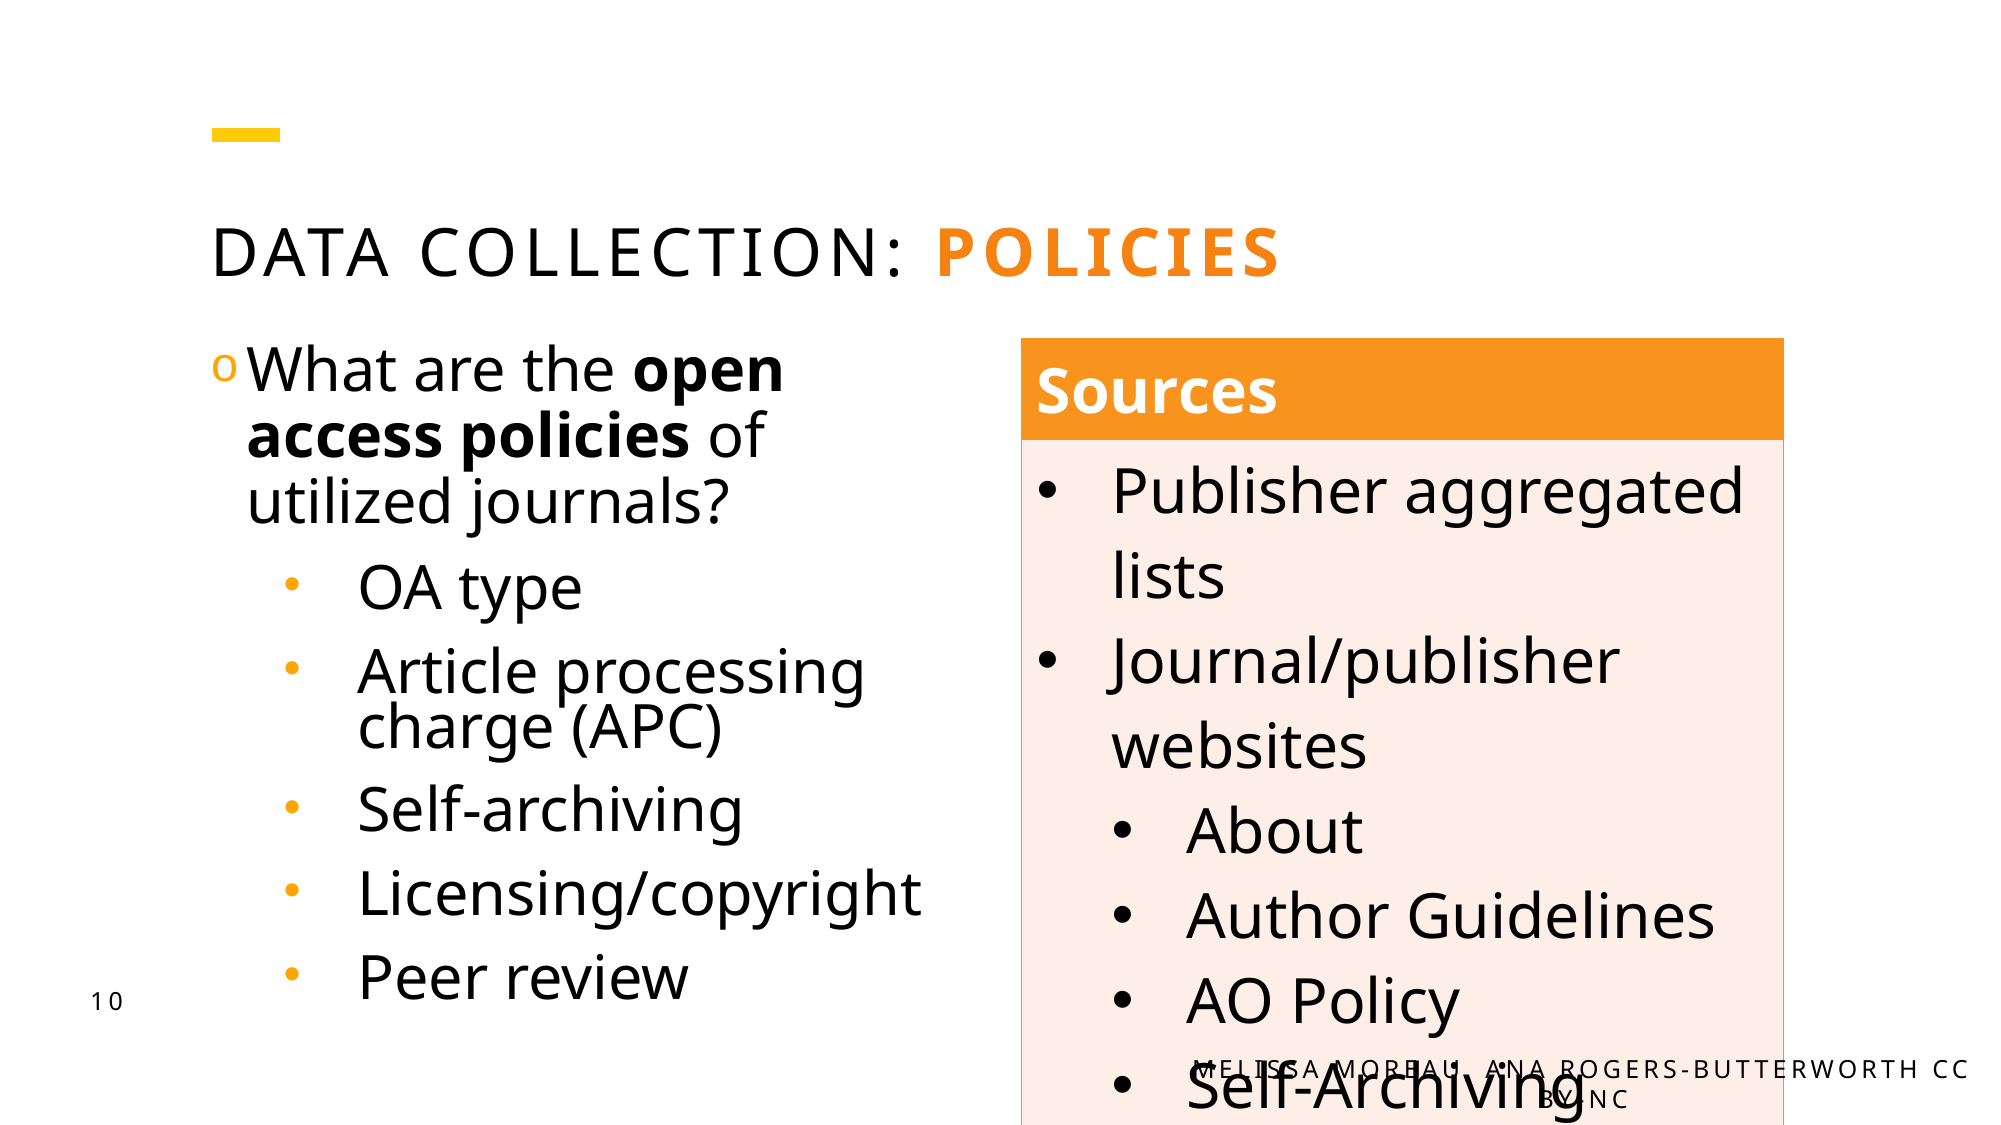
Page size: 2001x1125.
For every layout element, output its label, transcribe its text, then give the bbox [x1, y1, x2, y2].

text_box Melissa Moreau, Ana Rogers-butterworth CC BY-NC [1190, 1062, 1975, 1105]
table_header Sources [1022, 340, 1783, 438]
title Data Collection: Policies [210, 179, 1821, 330]
list What are the open access policies of utilized journals? OA type Article processing charge (APC) Self-archiving Licensing/copyright Peer review [210, 338, 960, 1012]
table_cell Publisher aggregated lists Journal/publisher websites About Author Guidelines AO Policy Self-Archiving Policy Author Agreements [1022, 440, 1783, 1125]
slide_number 10 [68, 987, 144, 1018]
